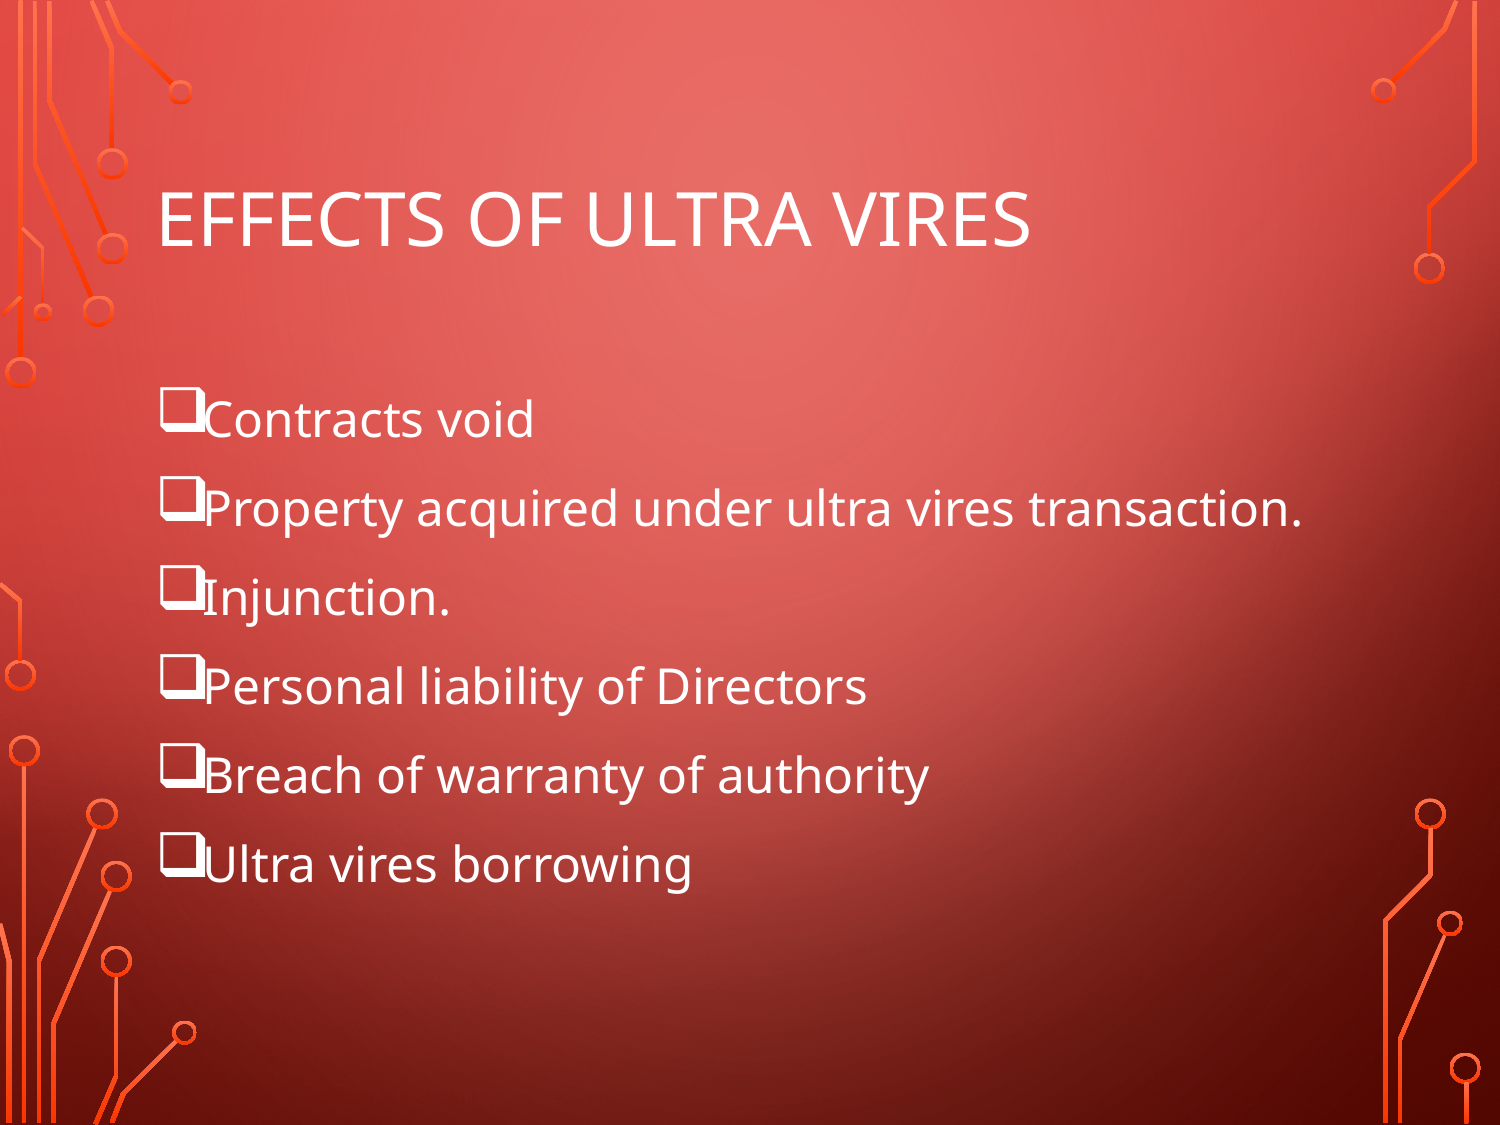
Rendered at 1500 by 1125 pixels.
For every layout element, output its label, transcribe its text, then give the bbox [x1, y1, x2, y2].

list Contracts void Property acquired under ultra vires transaction. Injunction. Personal liability of Directors Breach of warranty of authority Ultra vires borrowing [140, 369, 1360, 950]
title Effects of Ultra Vires [140, 101, 1360, 344]
